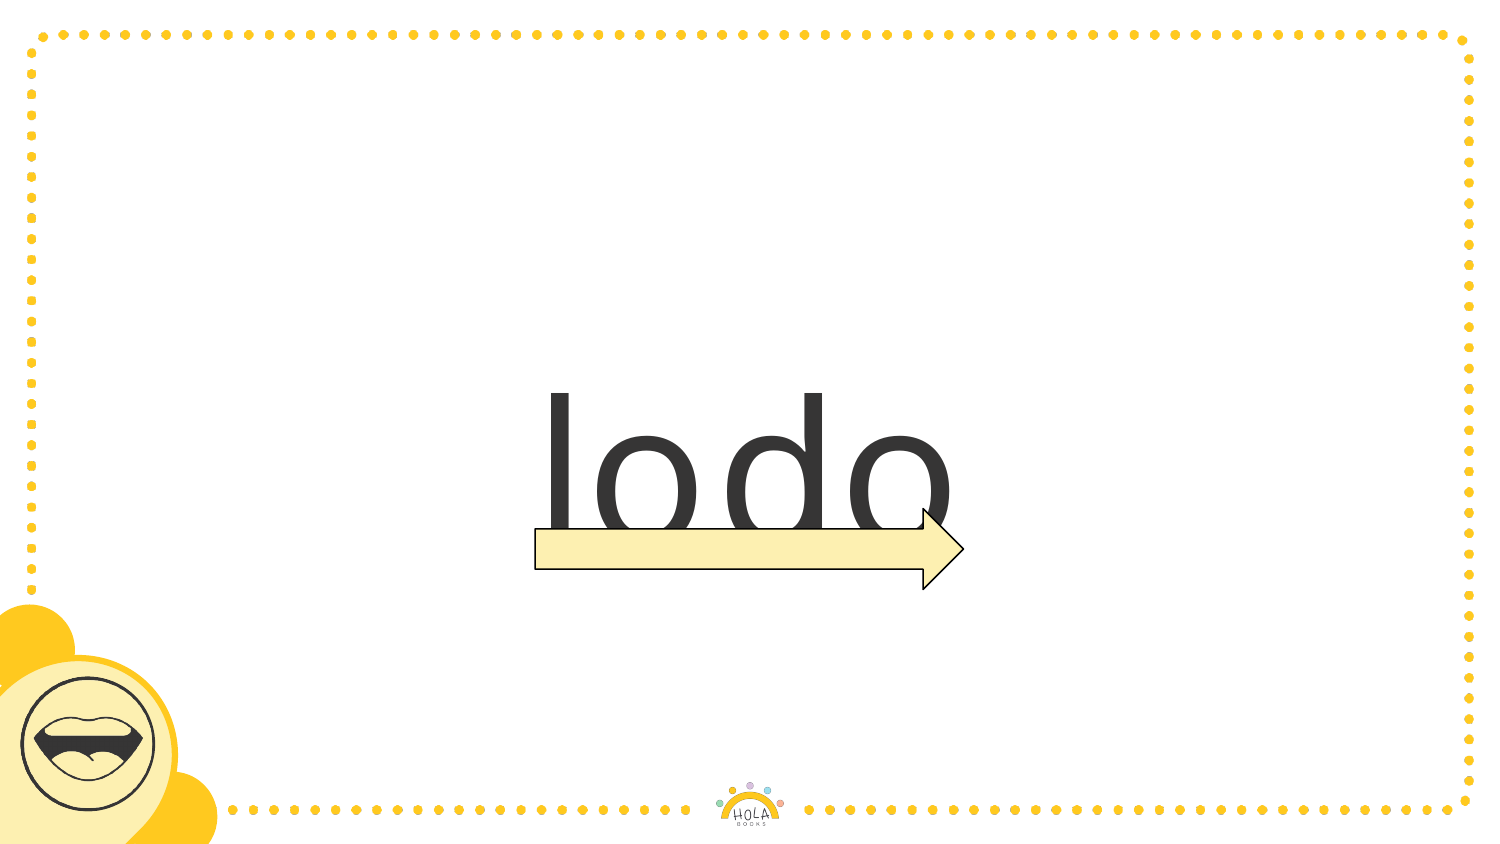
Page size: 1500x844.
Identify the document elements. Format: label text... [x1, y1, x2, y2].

picture [716, 799, 784, 826]
text_box [535, 508, 964, 590]
list do [629, 294, 1047, 799]
picture [0, 0, 1500, 844]
list lo [412, 294, 629, 799]
